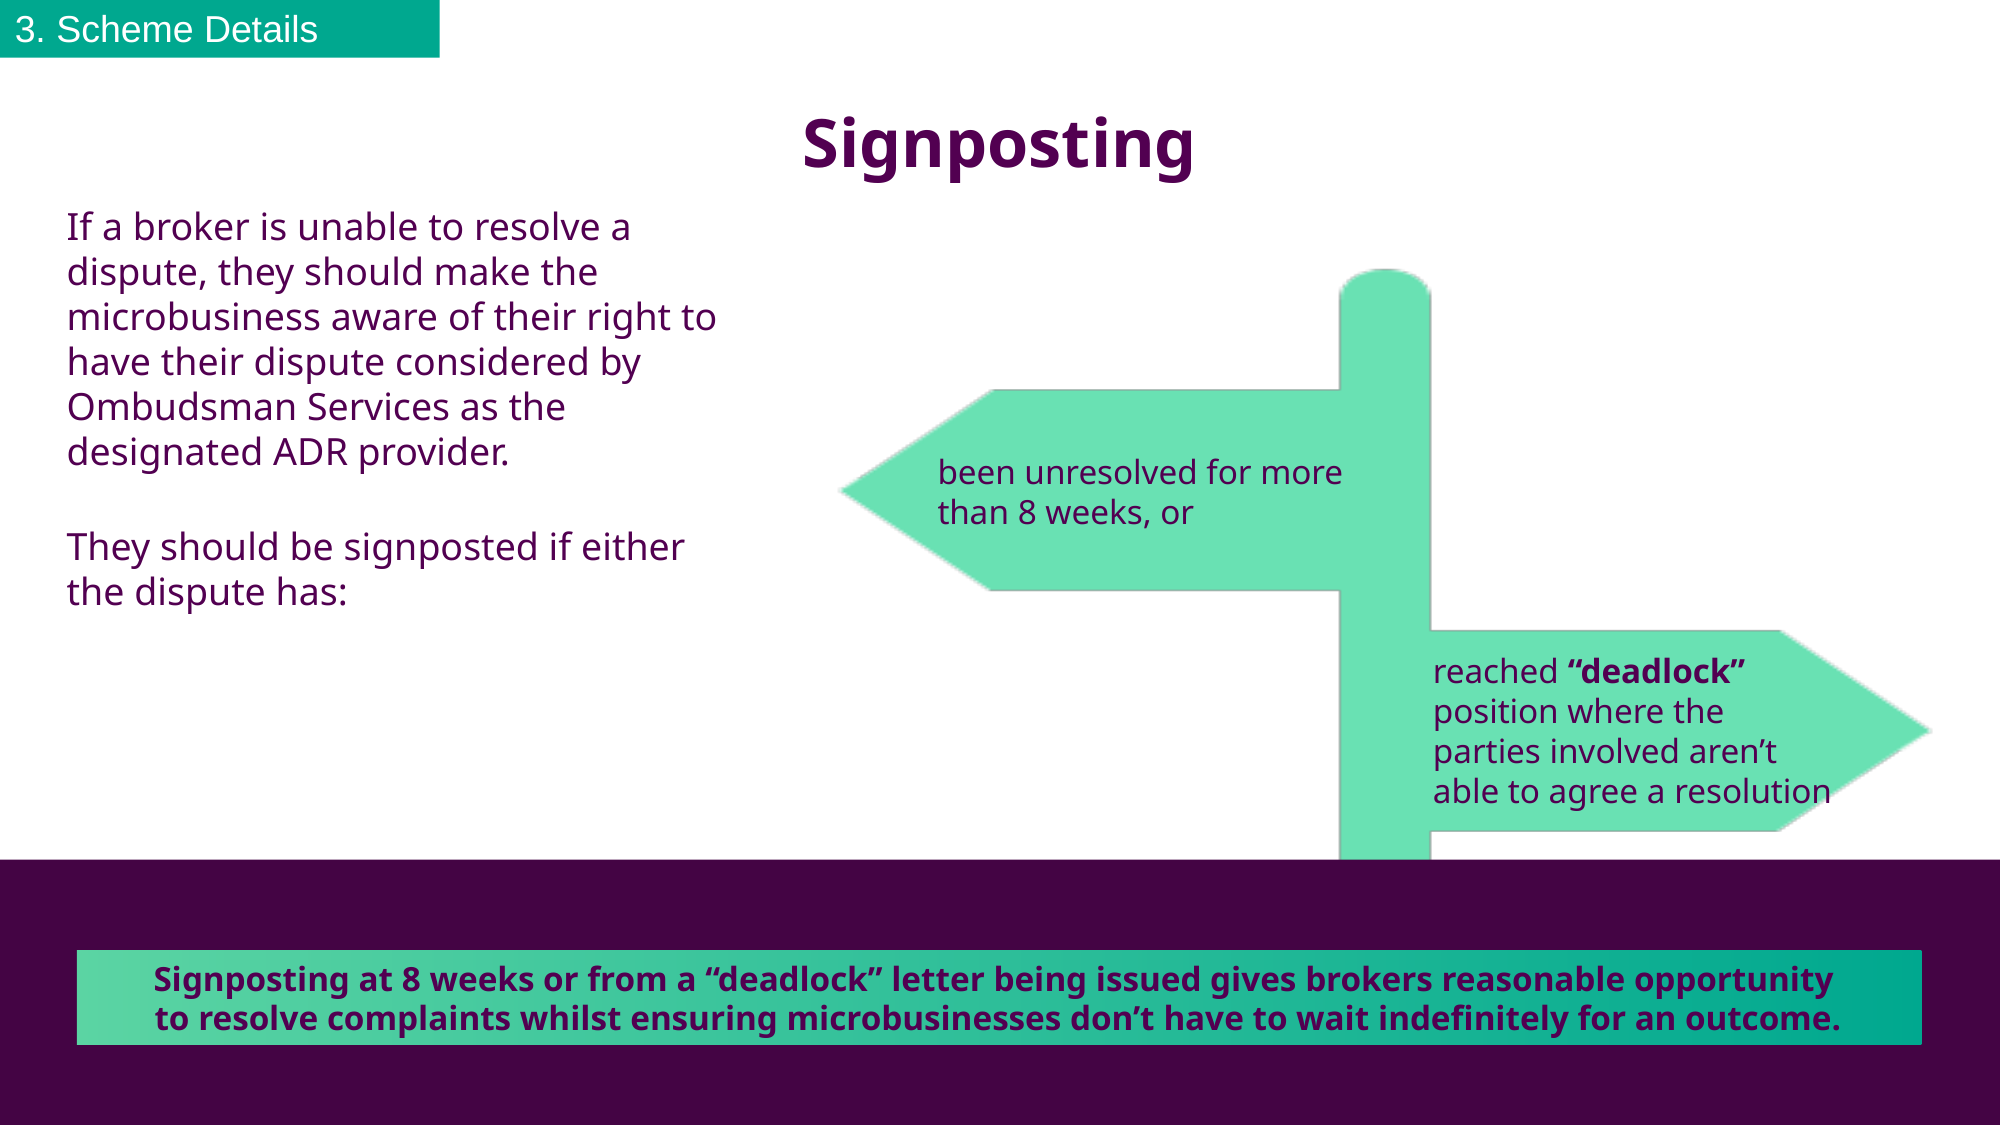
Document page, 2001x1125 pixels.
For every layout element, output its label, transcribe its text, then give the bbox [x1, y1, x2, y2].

text_box [0, 859, 663, 1125]
picture [663, 190, 2000, 1125]
title Signposting [0, 30, 2000, 262]
text_box If a broker is unable to resolve a dispute, they should make the microbusiness aware of their right to have their dispute considered by Ombudsman Services as the designated ADR provider. They should be signposted if either the dispute has: [51, 195, 663, 621]
text_box Signposting at 8 weeks or from a “deadlock” letter being issued gives brokers reasonable opportunity to resolve complaints whilst ensuring microbusinesses don’t have to wait indefinitely for an outcome. [76, 950, 663, 1045]
text_box 3. Scheme Details [0, 0, 440, 58]
